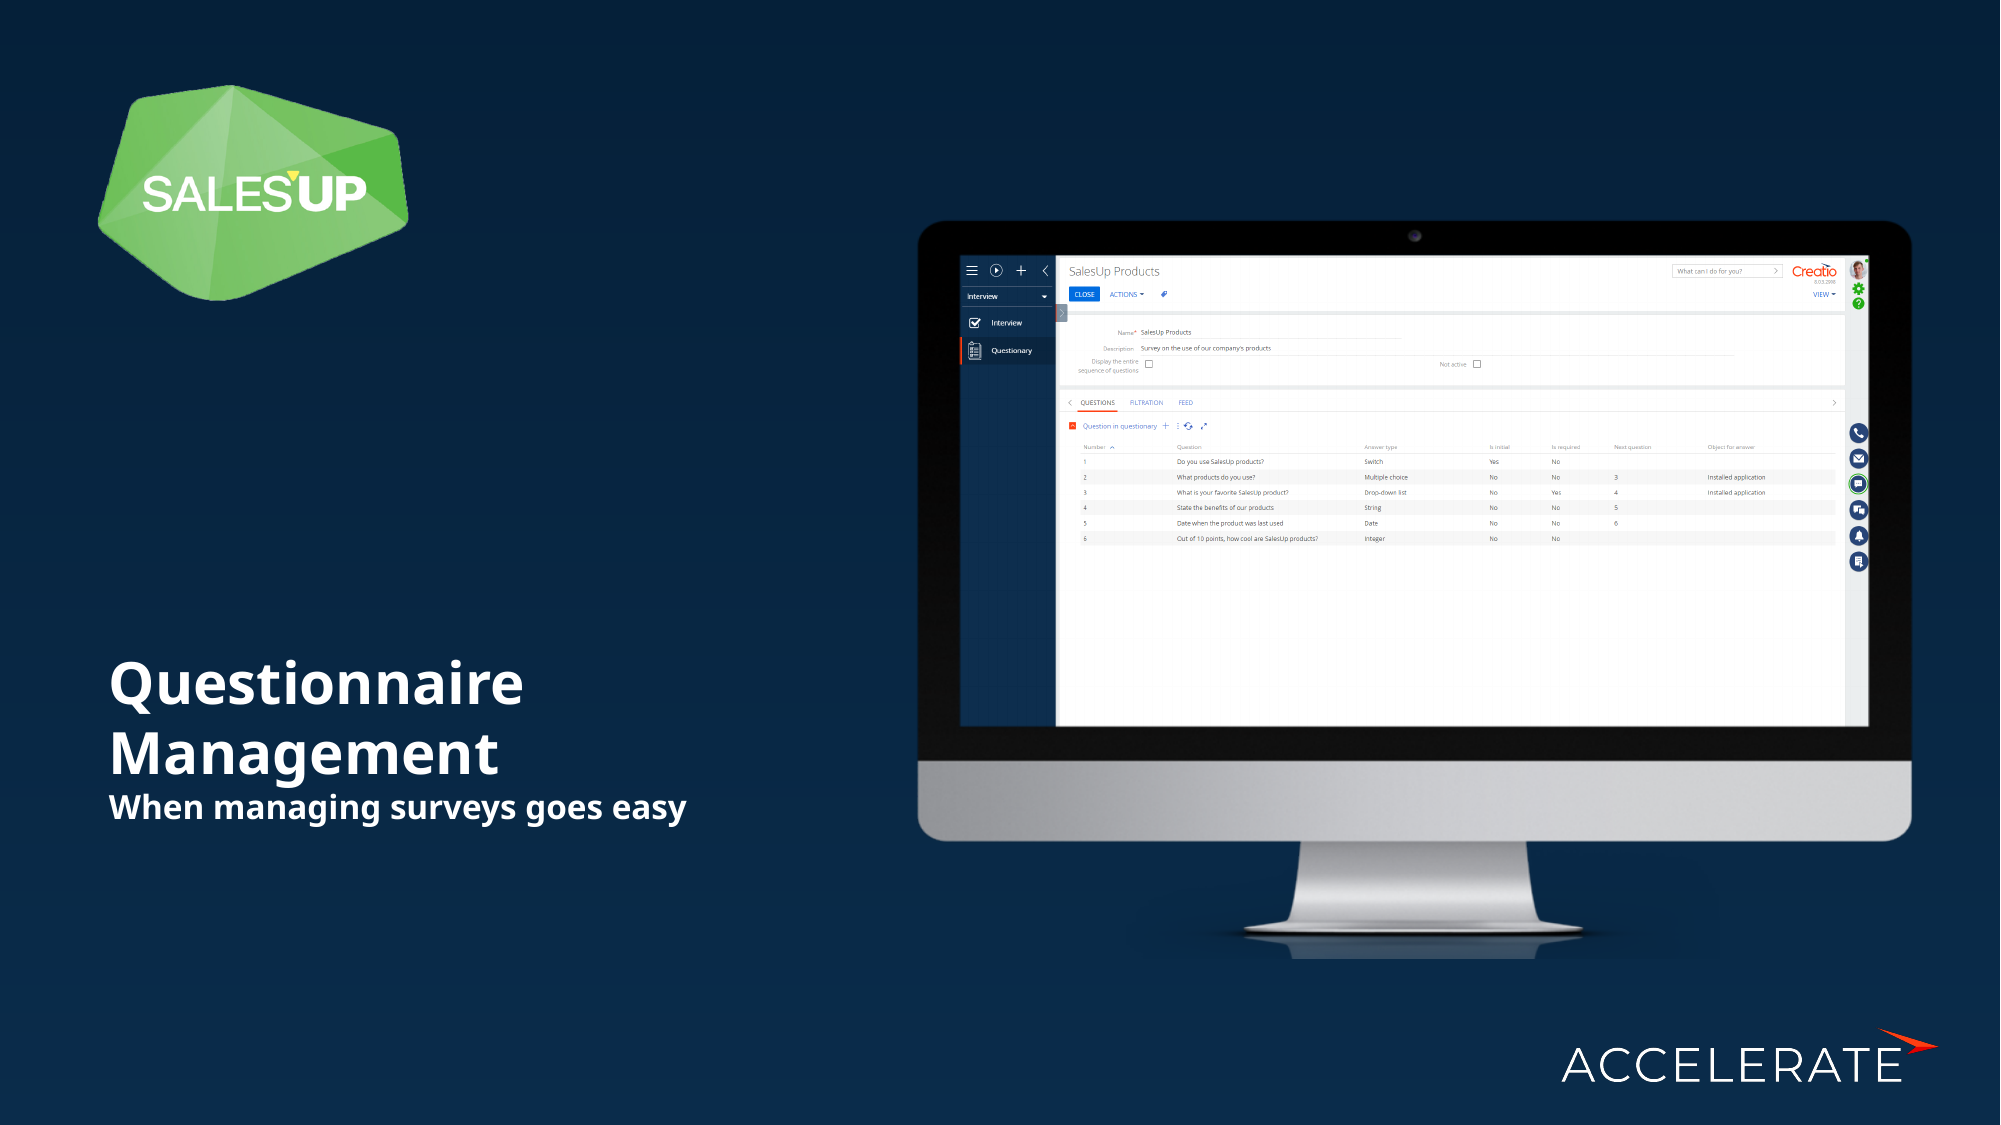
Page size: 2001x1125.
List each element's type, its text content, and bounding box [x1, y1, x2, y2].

picture [1561, 1027, 1939, 1082]
picture [0, 0, 499, 392]
text_box Questionnaire Management When managing surveys goes easy [94, 638, 906, 834]
picture [911, 216, 1918, 959]
